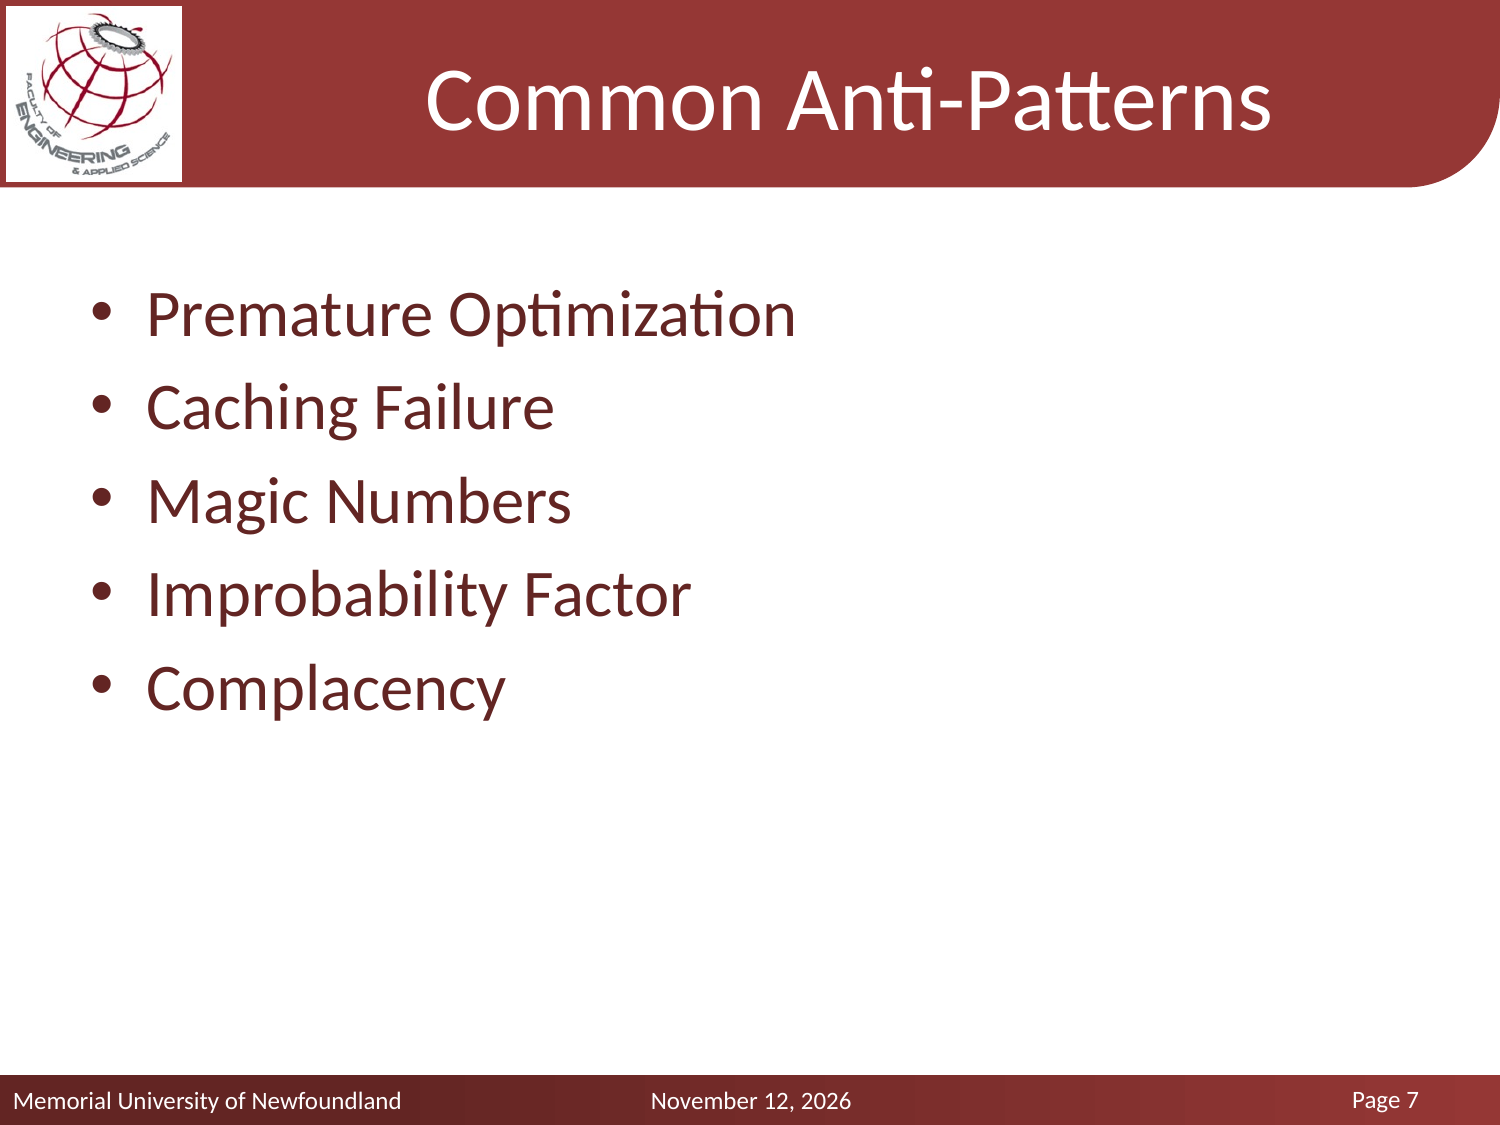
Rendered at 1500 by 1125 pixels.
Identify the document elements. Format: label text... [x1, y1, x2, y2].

list Premature Optimization Caching Failure Magic Numbers Improbability Factor Complacency [75, 262, 1425, 1005]
picture [6, 6, 182, 182]
title Common Anti-Patterns [225, 0, 1475, 188]
